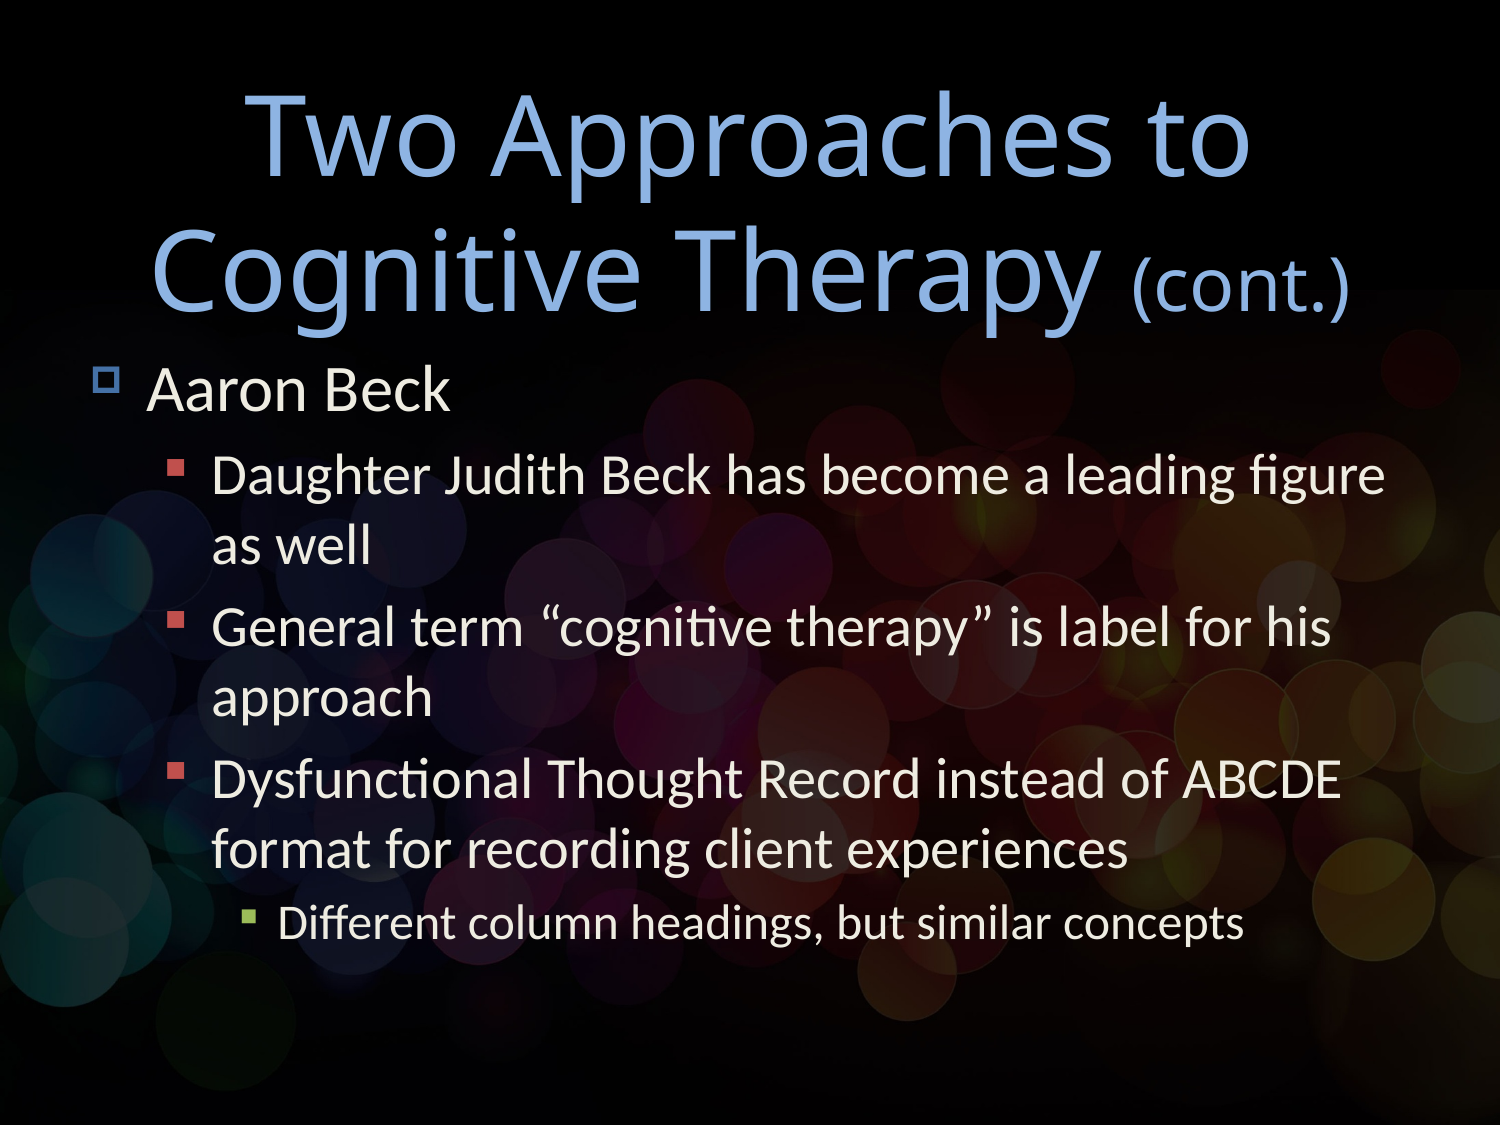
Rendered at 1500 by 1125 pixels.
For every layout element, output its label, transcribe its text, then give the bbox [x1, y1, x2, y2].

list Aaron Beck Daughter Judith Beck has become a leading figure as well General term “cognitive therapy” is label for his approach Dysfunctional Thought Record instead of ABCDE format for recording client experiences Different column headings, but similar concepts [75, 337, 1429, 1064]
title Two Approaches to Cognitive Therapy (cont.) [75, 105, 1425, 293]
picture [0, 0, 1500, 1125]
